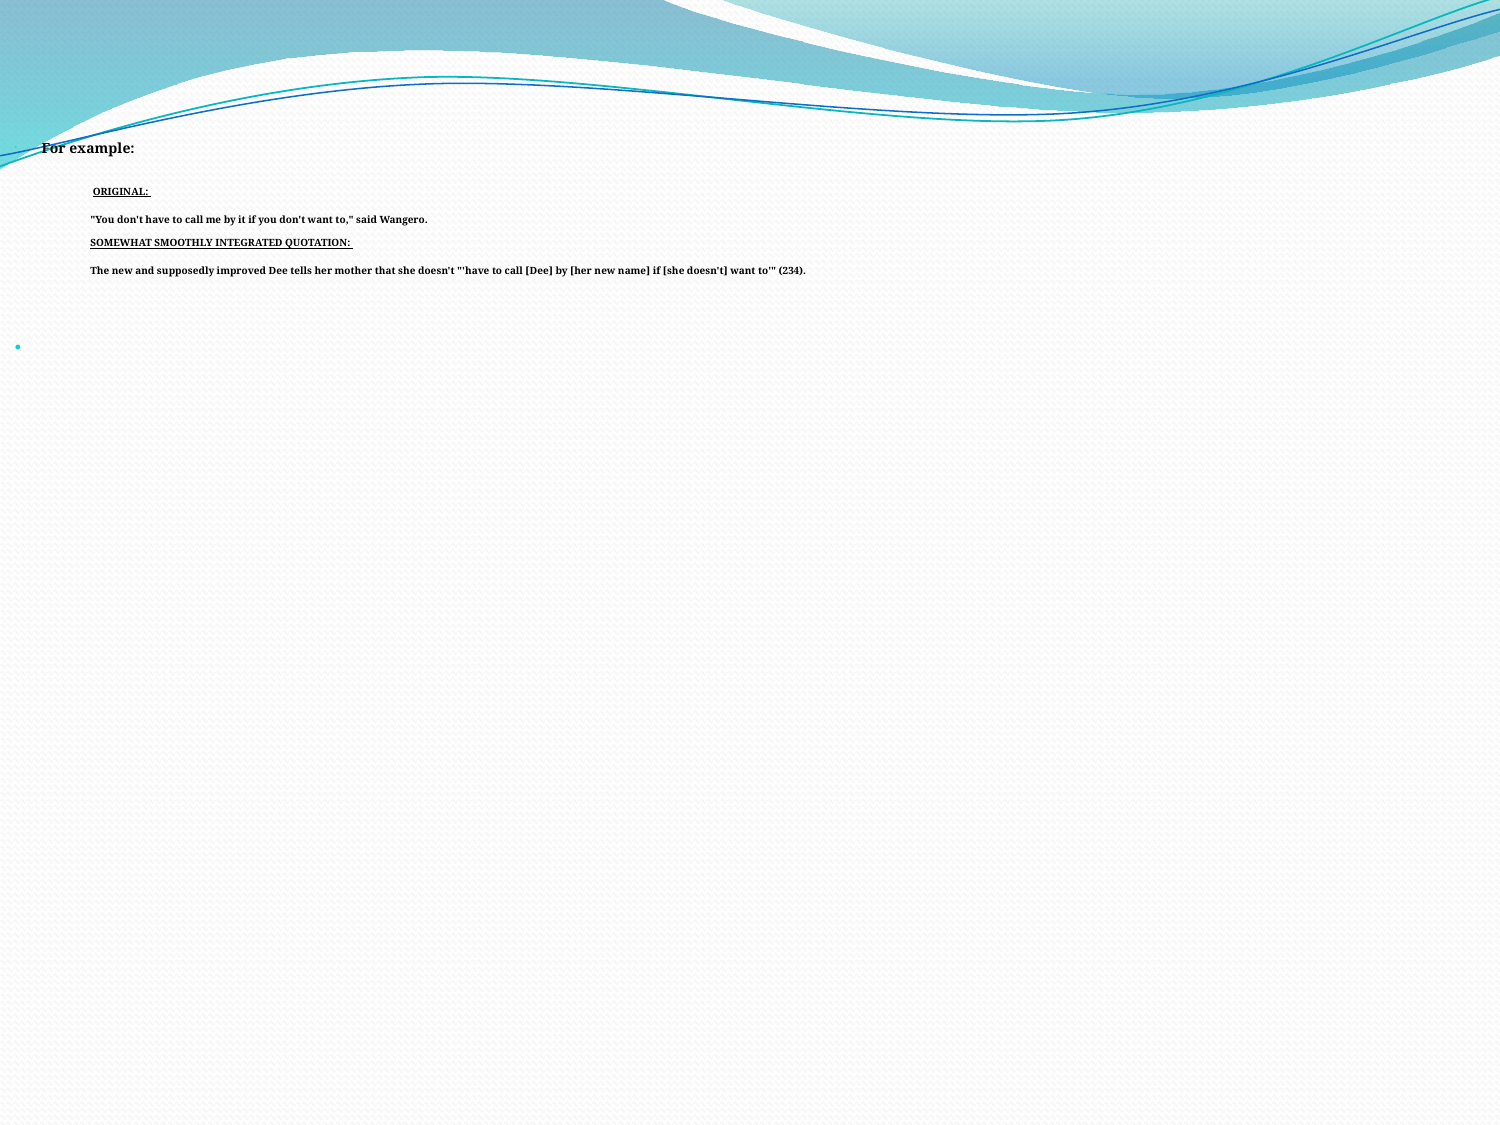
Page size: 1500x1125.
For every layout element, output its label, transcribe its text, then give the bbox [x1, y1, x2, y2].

list For example: ORIGINAL: "You don't have to call me by it if you don't want to," said Wangero. SOMEWHAT SMOOTHLY INTEGRATED QUOTATION: The new and supposedly improved Dee tells her mother that she doesn't "'have to call [Dee] by [her new name] if [she doesn't] want to'" (234). [0, 125, 1275, 373]
